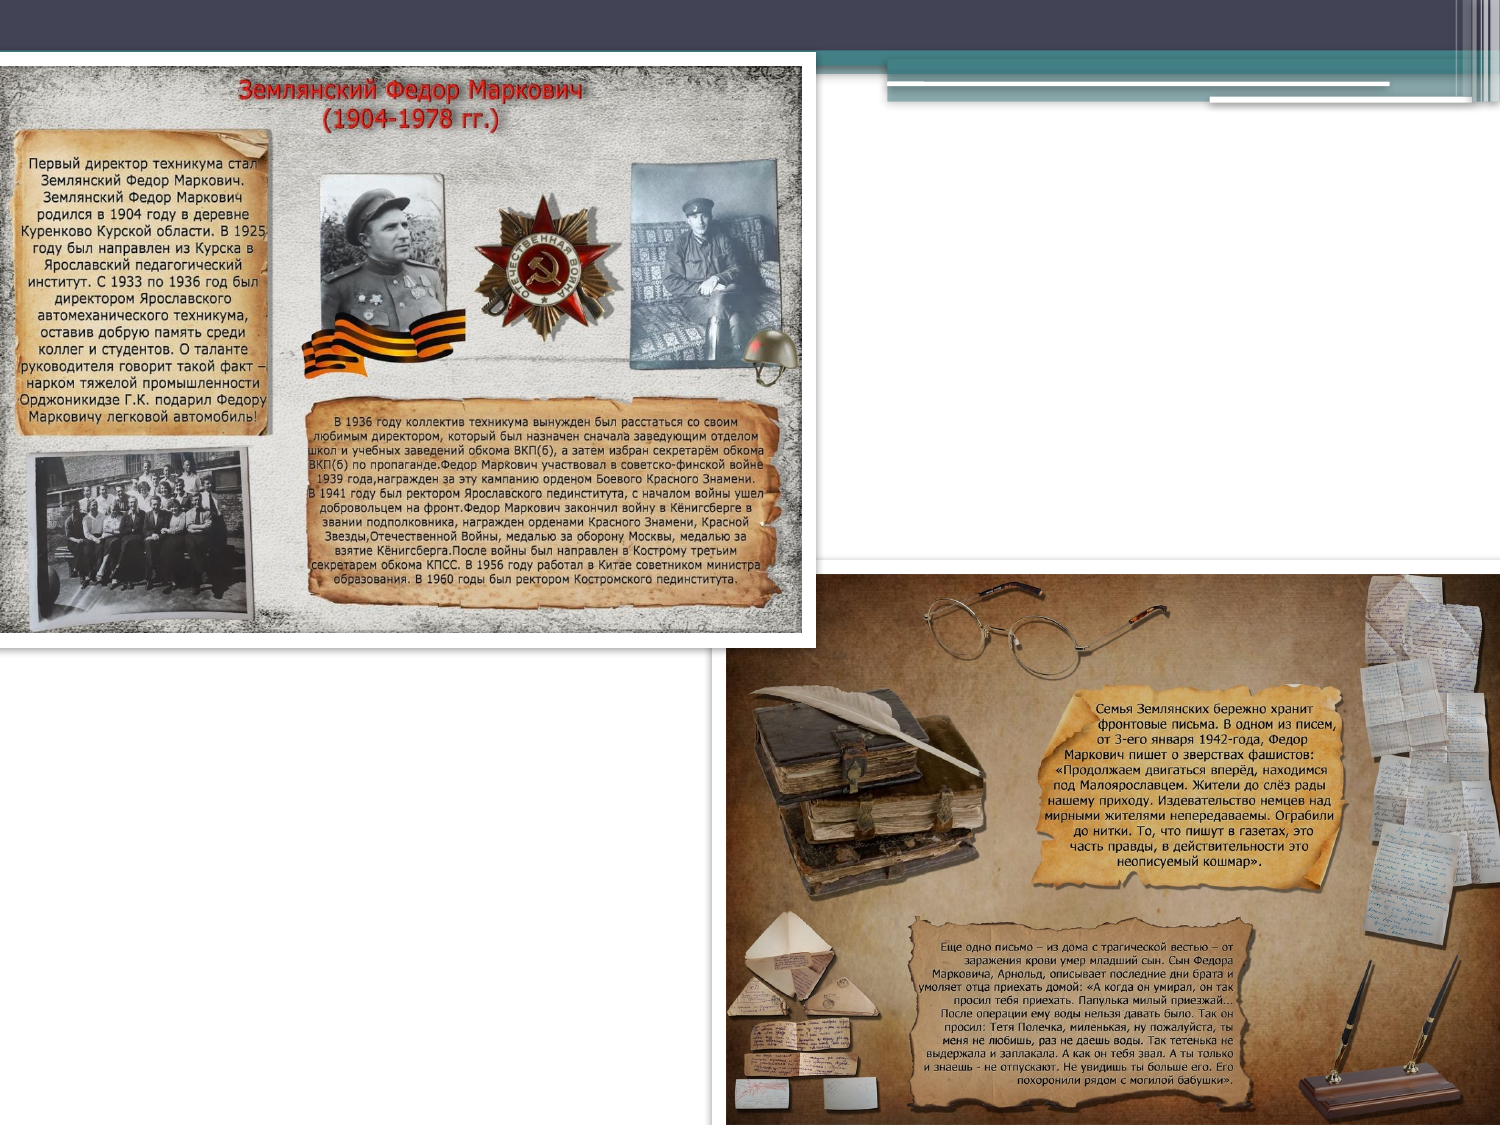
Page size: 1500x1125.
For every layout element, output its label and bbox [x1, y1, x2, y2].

list [0, 66, 803, 634]
picture [726, 574, 1500, 1125]
